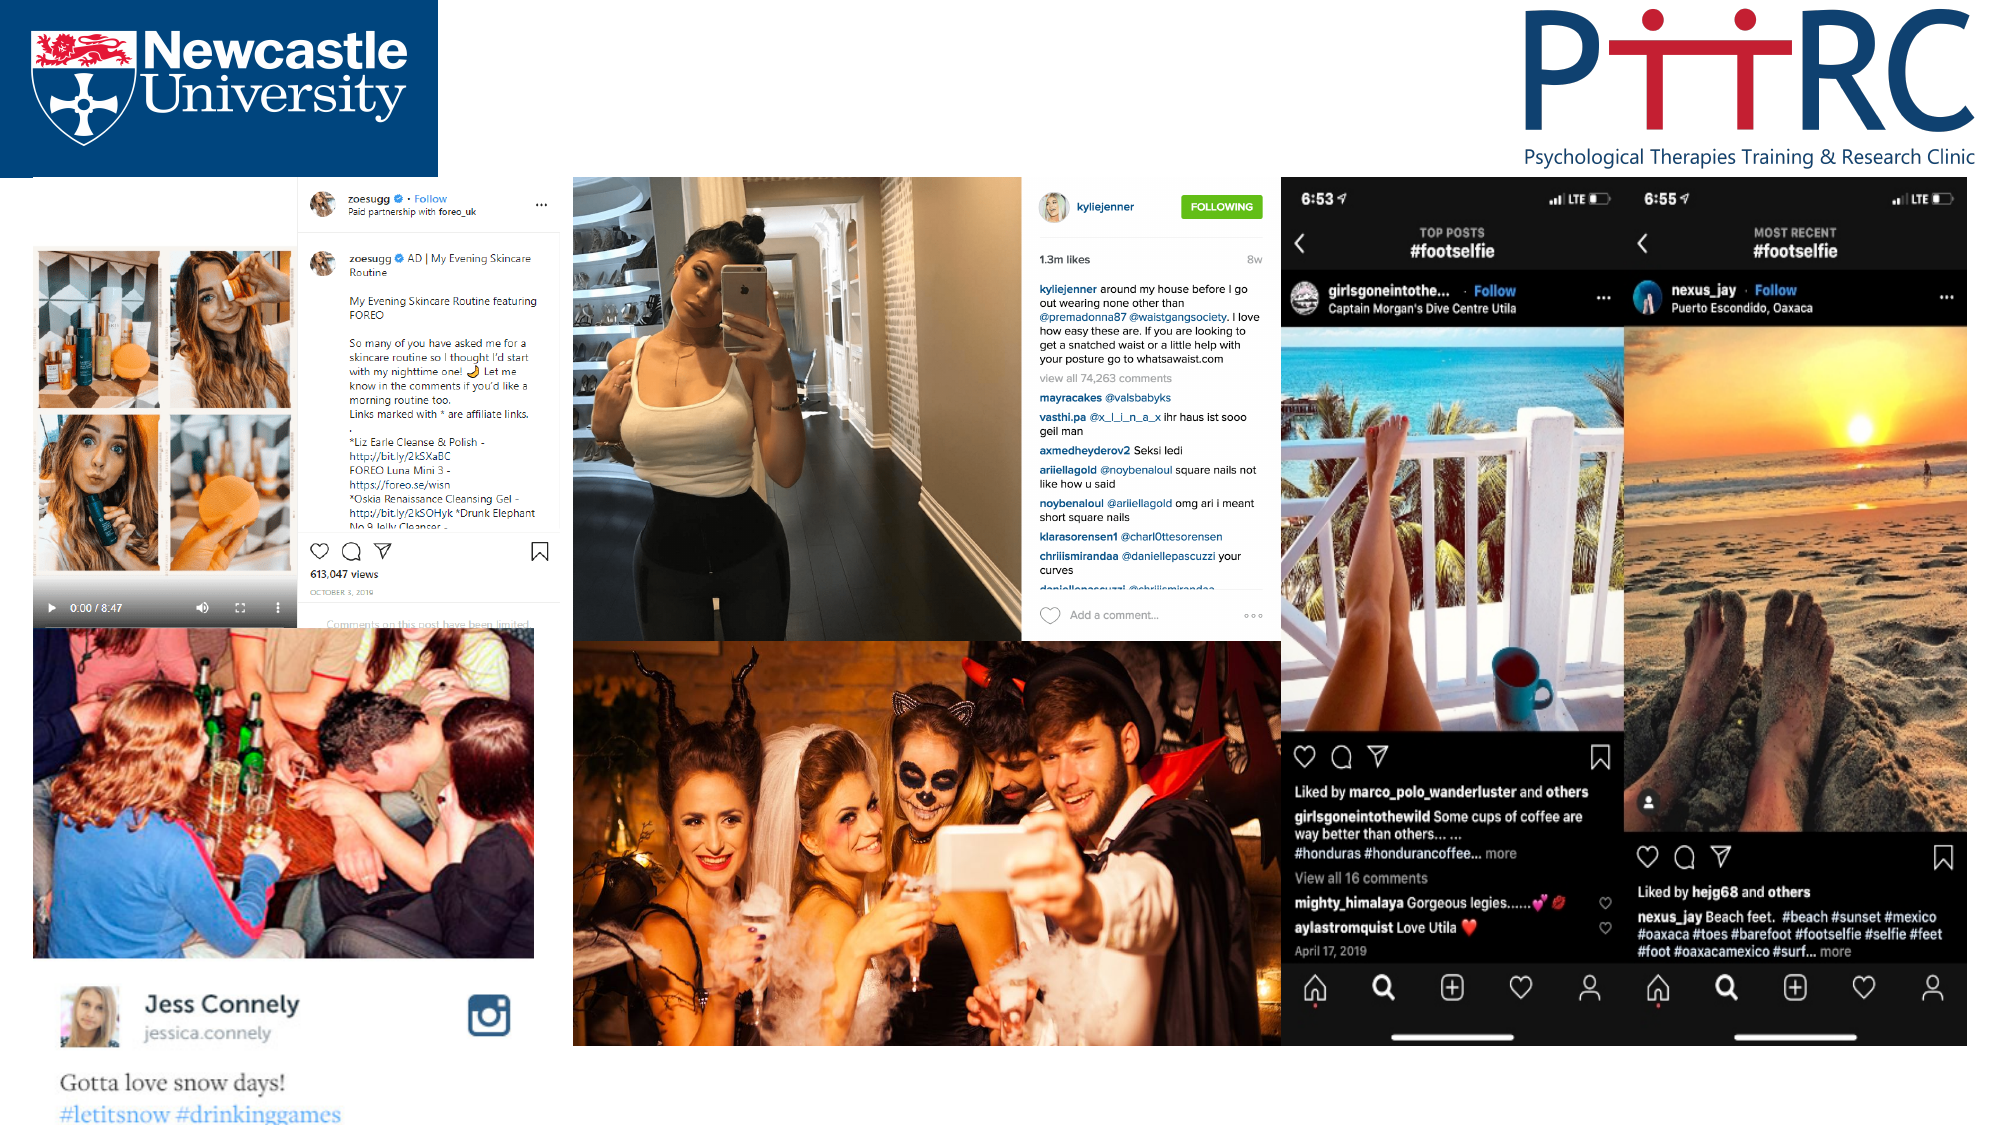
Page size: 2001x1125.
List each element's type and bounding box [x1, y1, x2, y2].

picture [573, 177, 1967, 1046]
picture [1518, 6, 1982, 171]
picture [0, 0, 560, 1125]
